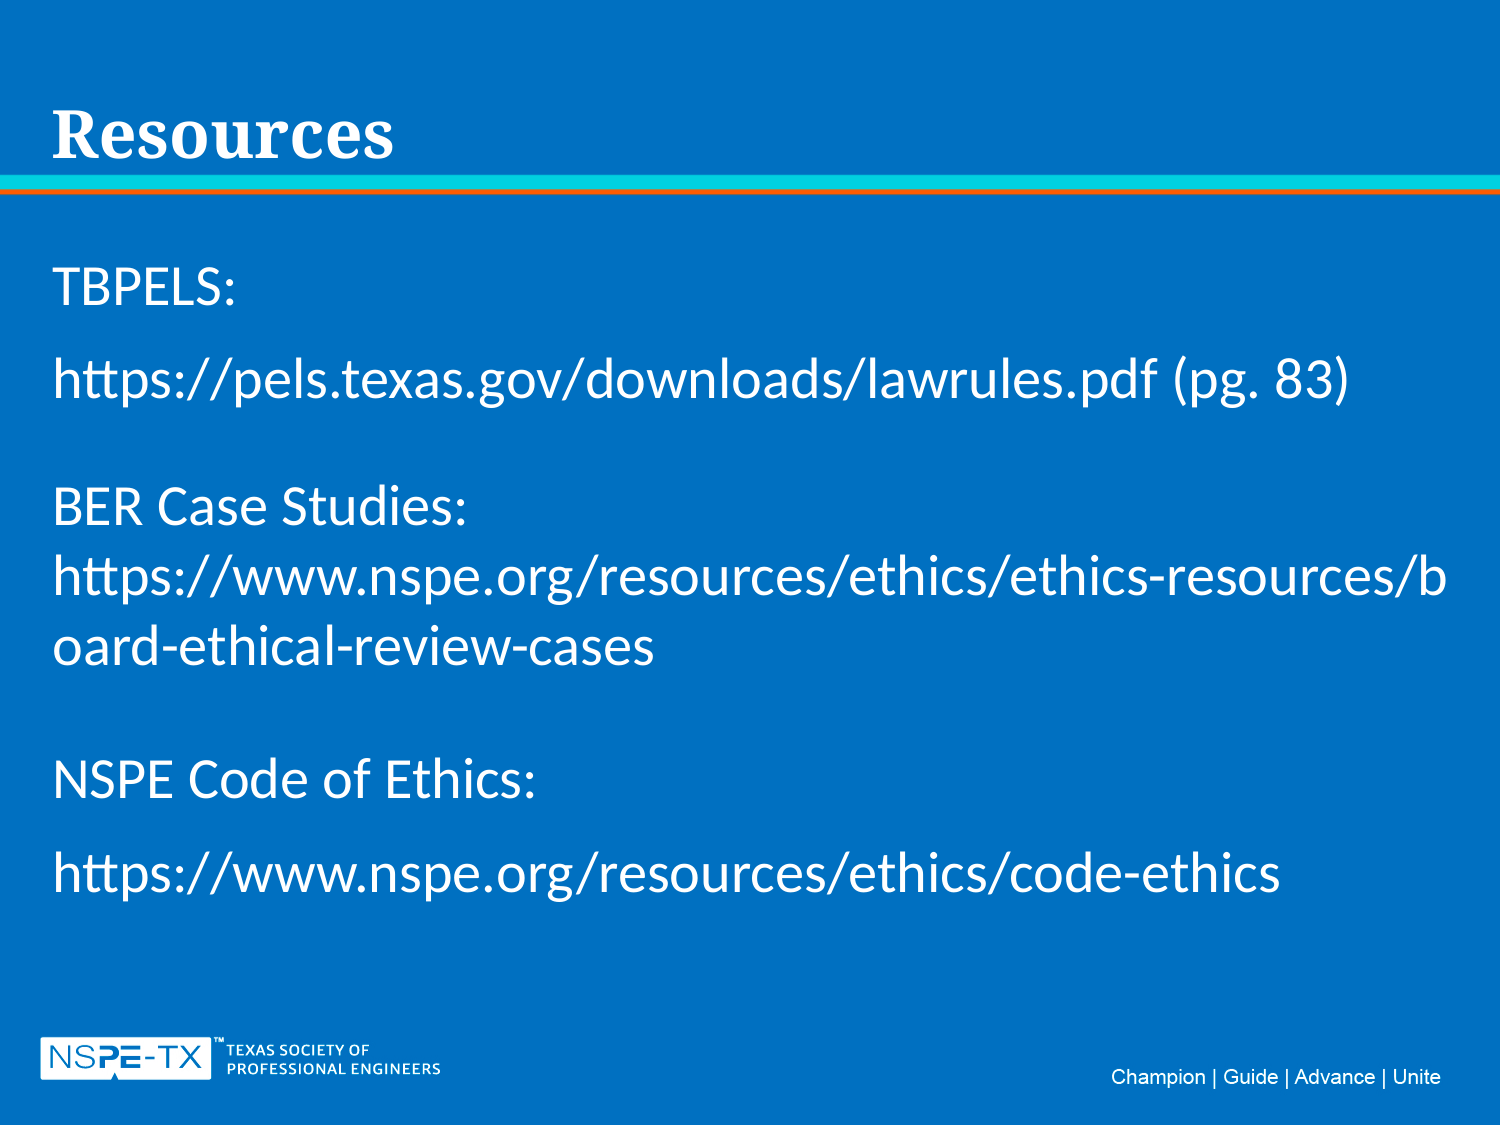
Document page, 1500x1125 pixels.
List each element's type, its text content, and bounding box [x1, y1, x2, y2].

title Resources [51, 89, 1449, 189]
list TBPELS: https://pels.texas.gov/downloads/lawrules.pdf (pg. 83) BER Case Studies: https://www.nspe.org/resources/ethics/ethics-resources/board-ethical-review-cases NSPE Code of Ethics: https://www.nspe.org/resources/ethics/code-ethics [52, 239, 1451, 952]
picture [0, 176, 1500, 1125]
picture [0, 0, 1500, 173]
